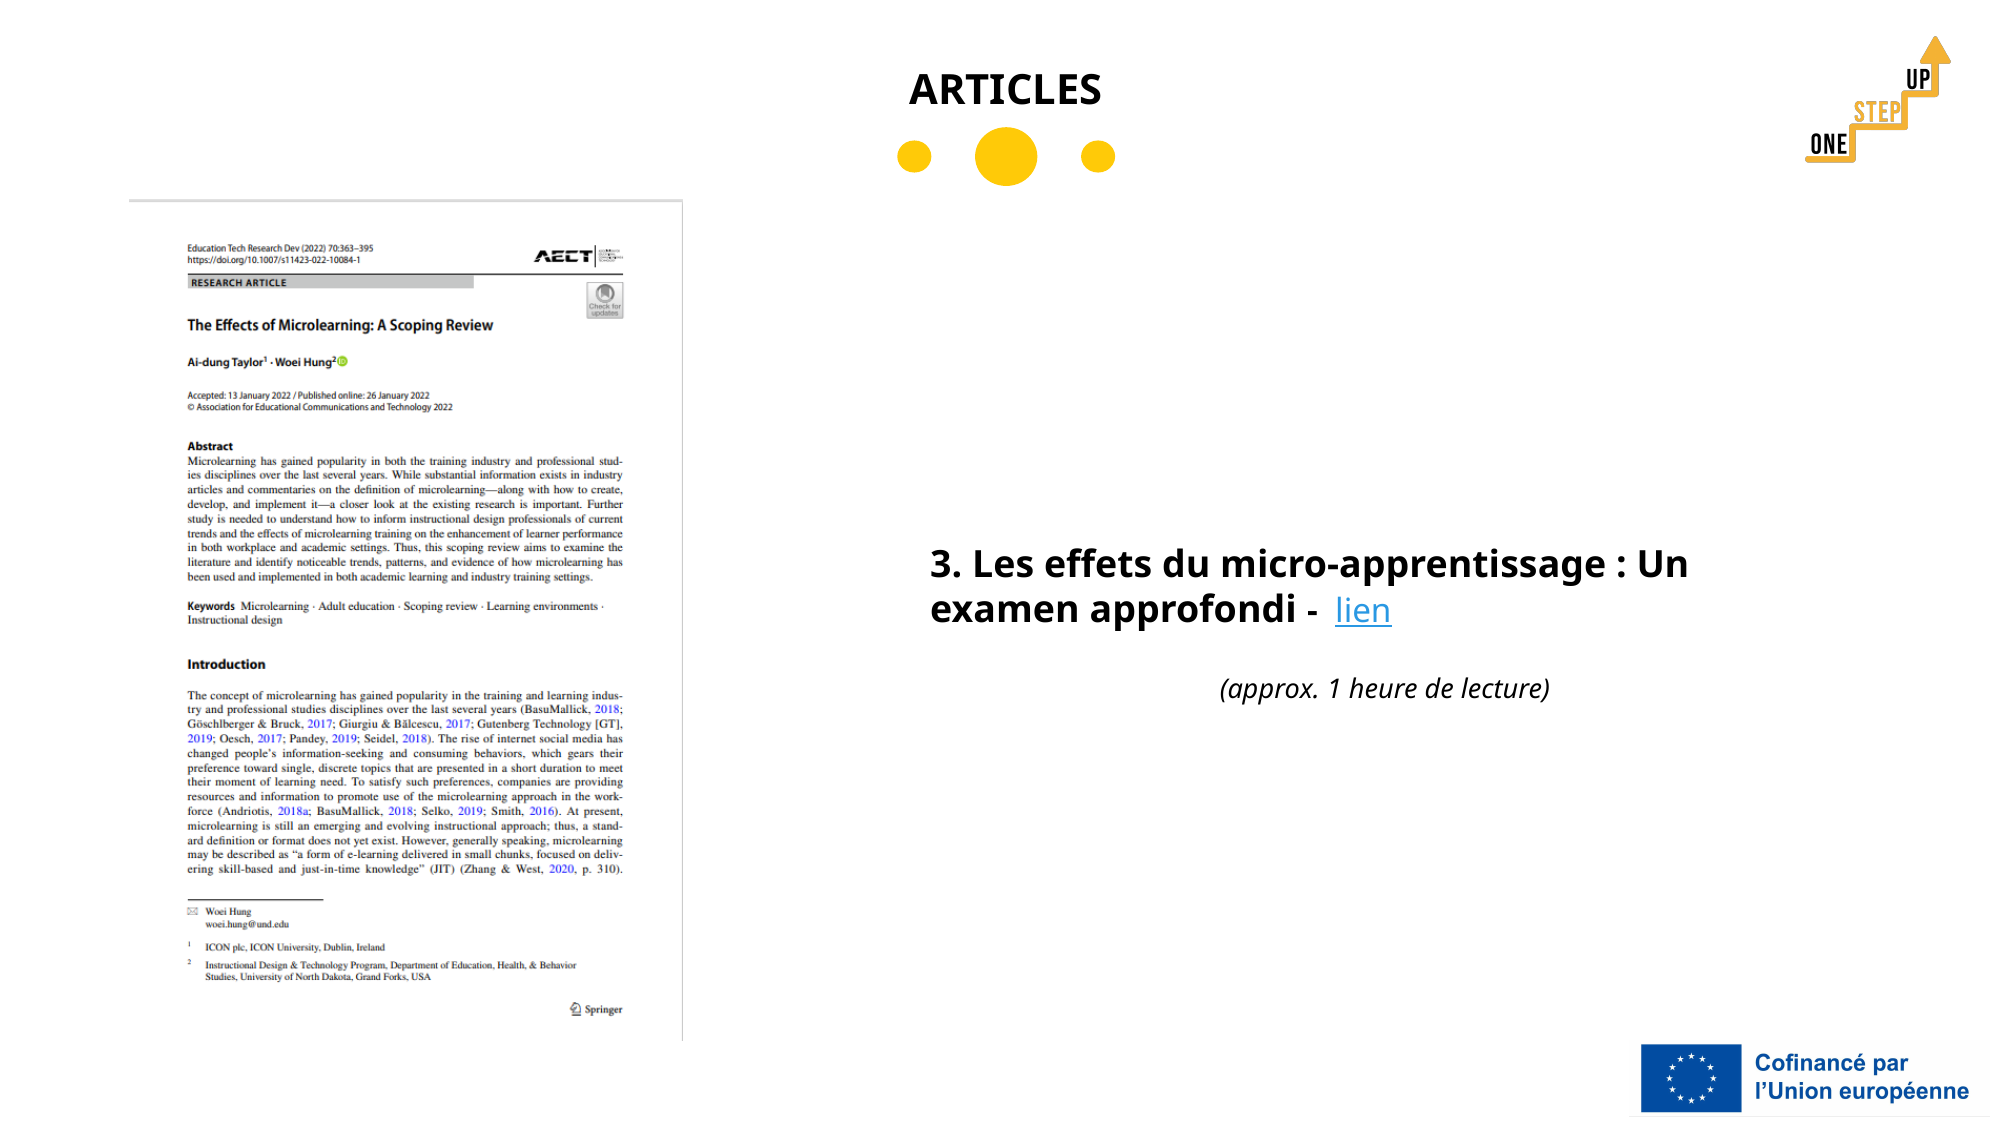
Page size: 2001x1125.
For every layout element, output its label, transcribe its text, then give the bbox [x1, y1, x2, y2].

picture [1628, 1040, 1990, 1117]
picture [129, 199, 684, 1041]
text_box 3. Les effets du micro-apprentissage : Un examen approfondi - lien [915, 532, 1855, 638]
text_box (approx. 1 heure de lecture) [1186, 664, 1583, 712]
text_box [897, 126, 1116, 187]
picture [1742, 0, 2000, 201]
text_box ARTICLES [834, 45, 1166, 131]
